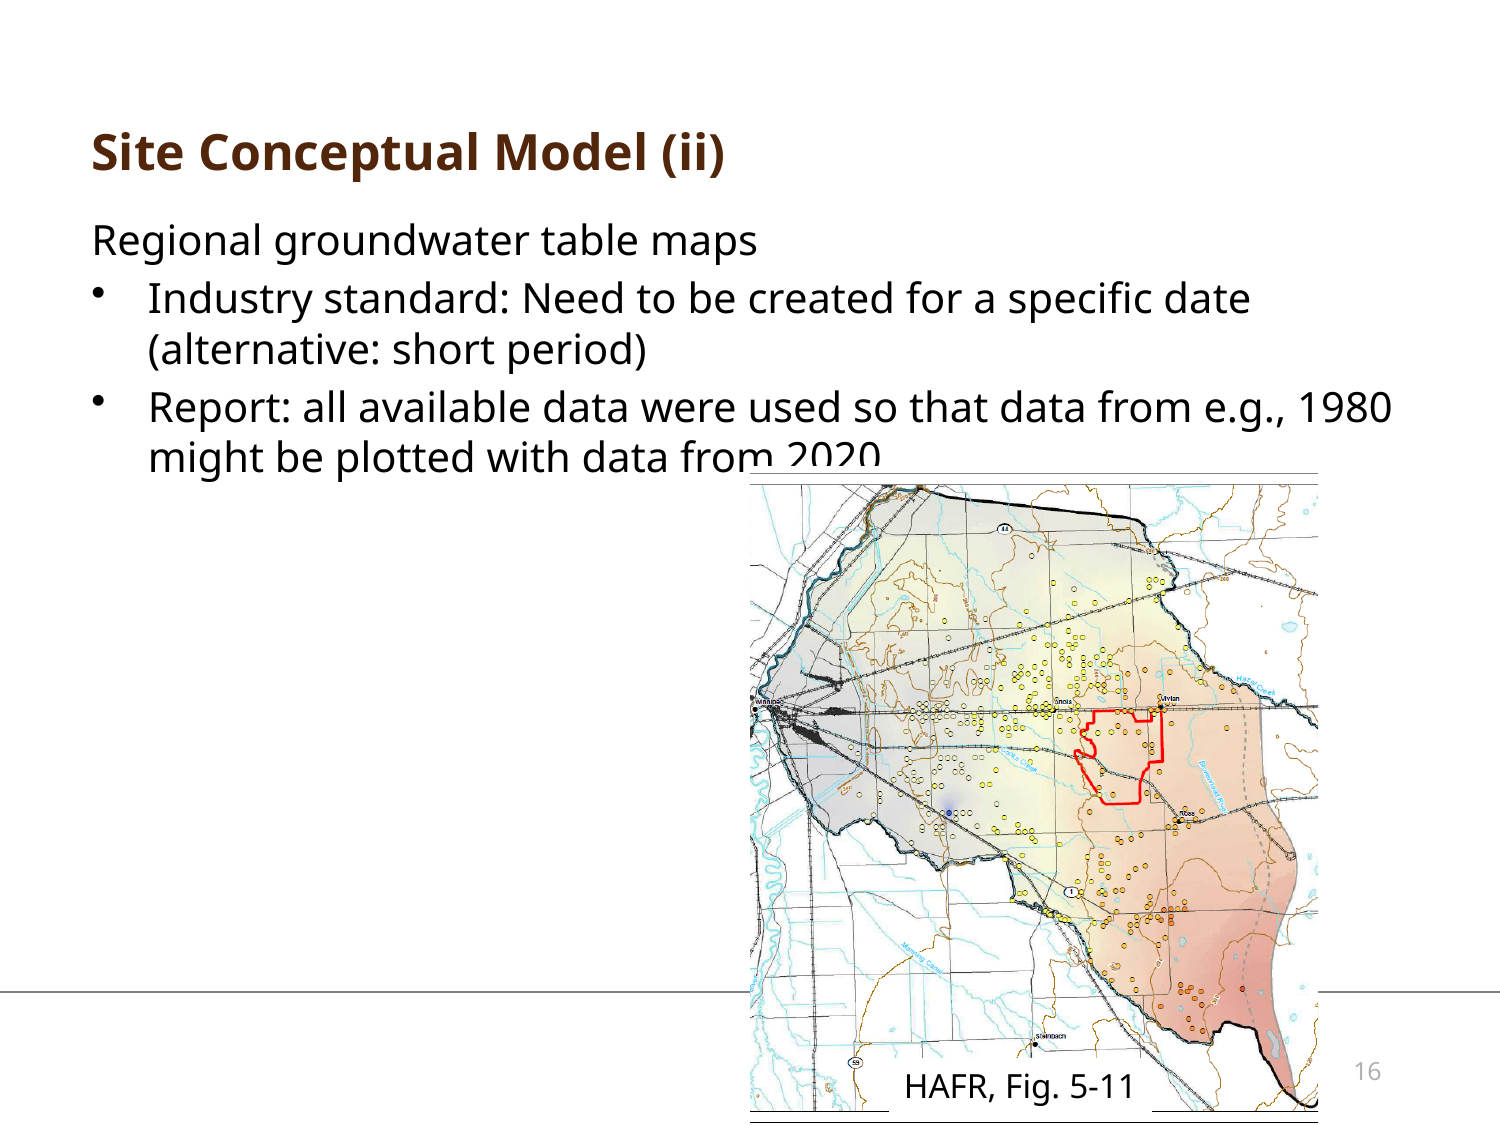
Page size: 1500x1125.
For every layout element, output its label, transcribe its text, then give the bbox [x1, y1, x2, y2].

list Regional groundwater table maps Industry standard: Need to be created for a specific date (alternative: short period) Report: all available data were used so that data from e.g., 1980 might be plotted with data from 2020 [76, 206, 1473, 1074]
picture [749, 466, 1319, 1125]
slide_number 16 [1323, 1042, 1397, 1103]
title Site Conceptual Model (ii) [76, 93, 1352, 206]
